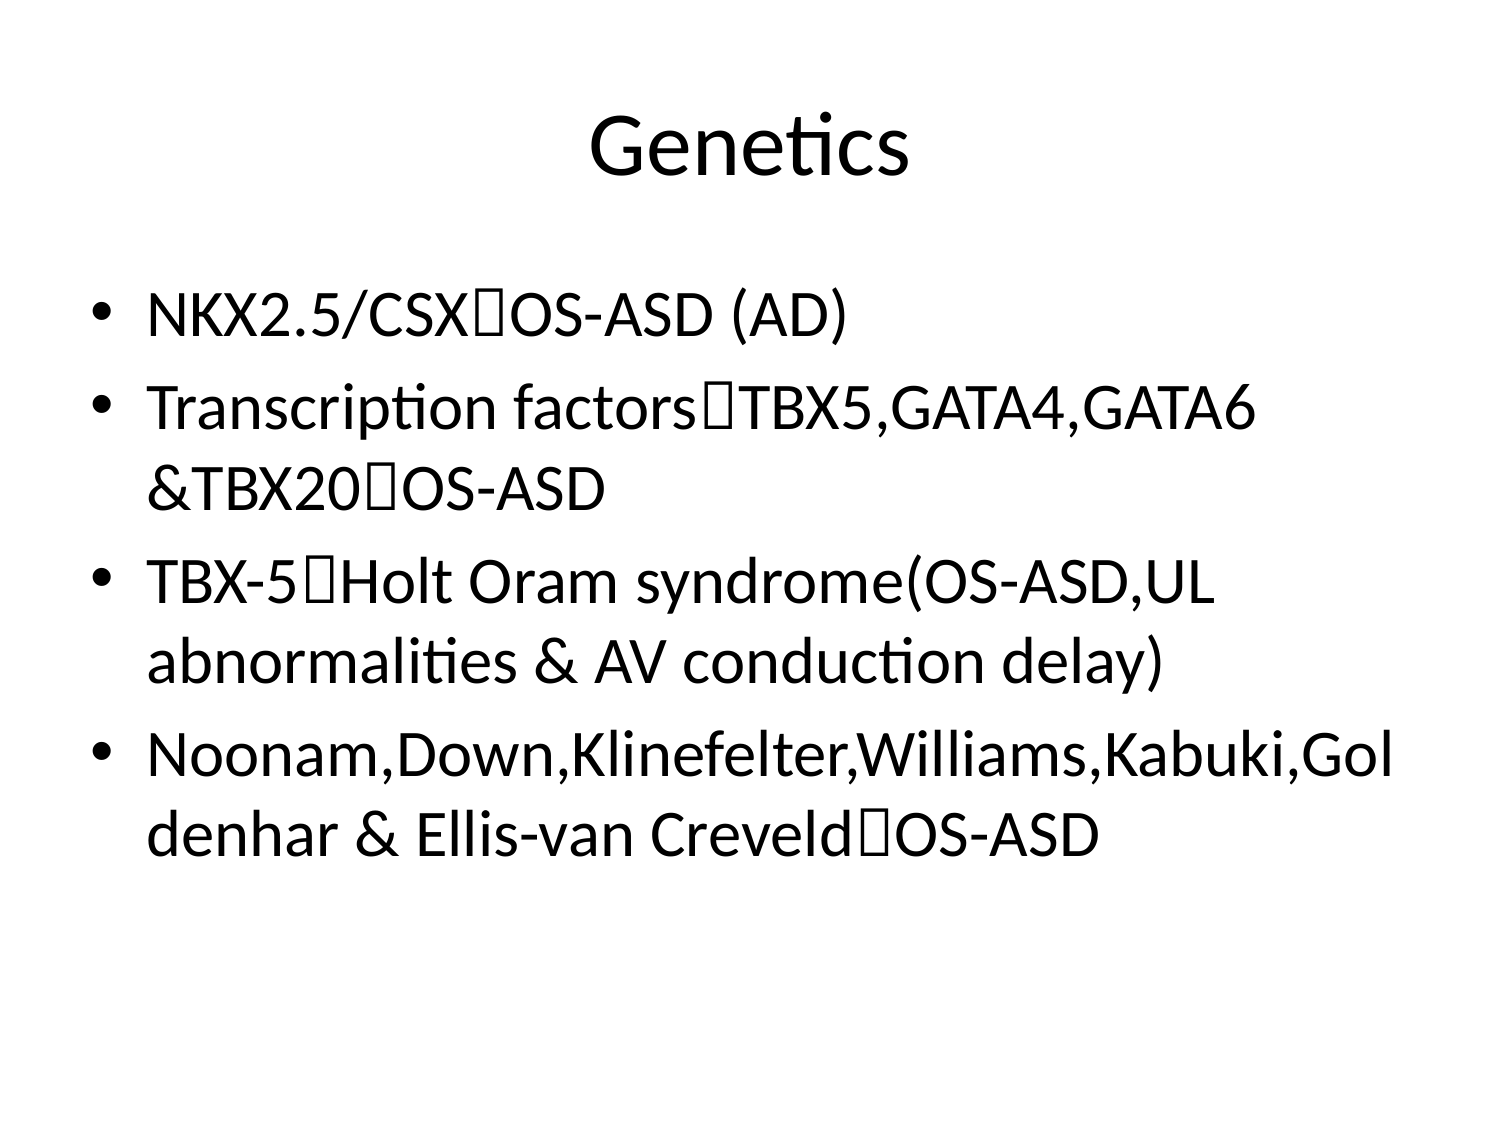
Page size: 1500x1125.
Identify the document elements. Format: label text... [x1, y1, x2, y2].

list NKX2.5/CSXOS-ASD (AD) Transcription factorsTBX5,GATA4,GATA6 &TBX20OS-ASD TBX-5Holt Oram syndrome(OS-ASD,UL abnormalities & AV conduction delay) Noonam,Down,Klinefelter,Williams,Kabuki,Goldenhar & Ellis-van CreveldOS-ASD [75, 262, 1425, 1005]
title Genetics [75, 45, 1425, 233]
